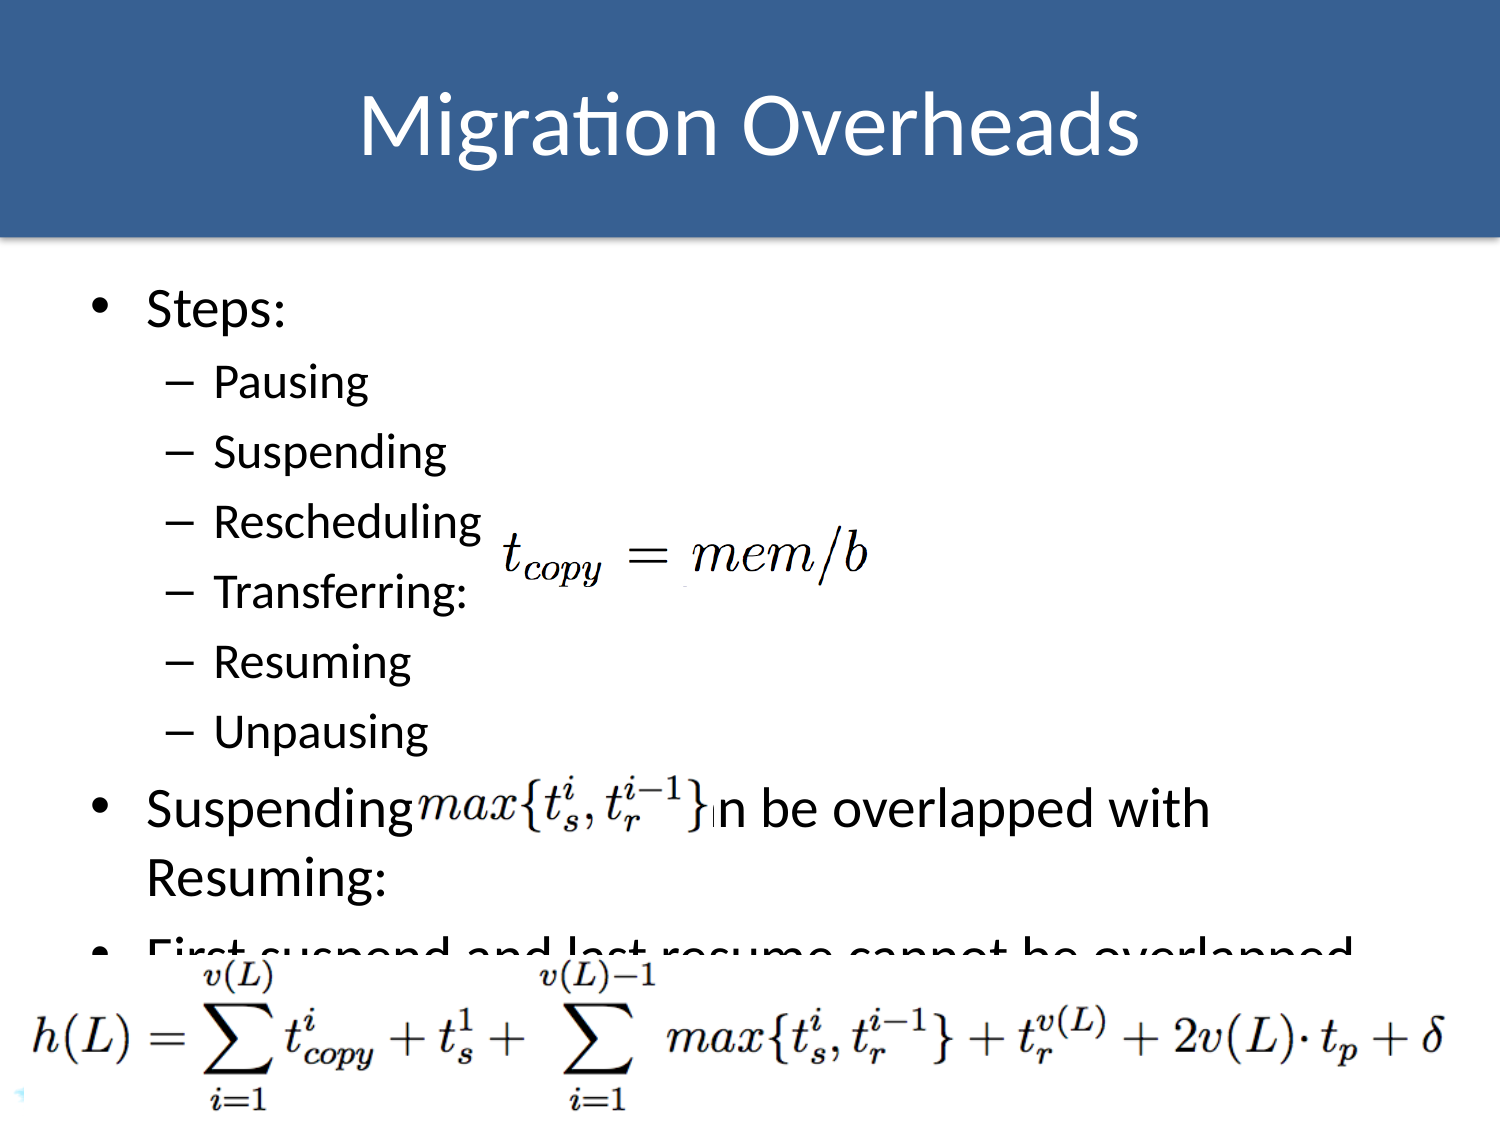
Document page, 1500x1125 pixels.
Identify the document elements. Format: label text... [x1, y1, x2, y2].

title Migration Overheads [75, 24, 1425, 213]
picture [412, 774, 713, 839]
picture [0, 954, 1451, 1125]
picture [499, 524, 869, 587]
list Steps: Pausing Suspending Rescheduling Transferring: Resuming Unpausing Suspending operation can be overlapped with Resuming: First suspend and last resume cannot be overlapped. [75, 262, 1425, 953]
